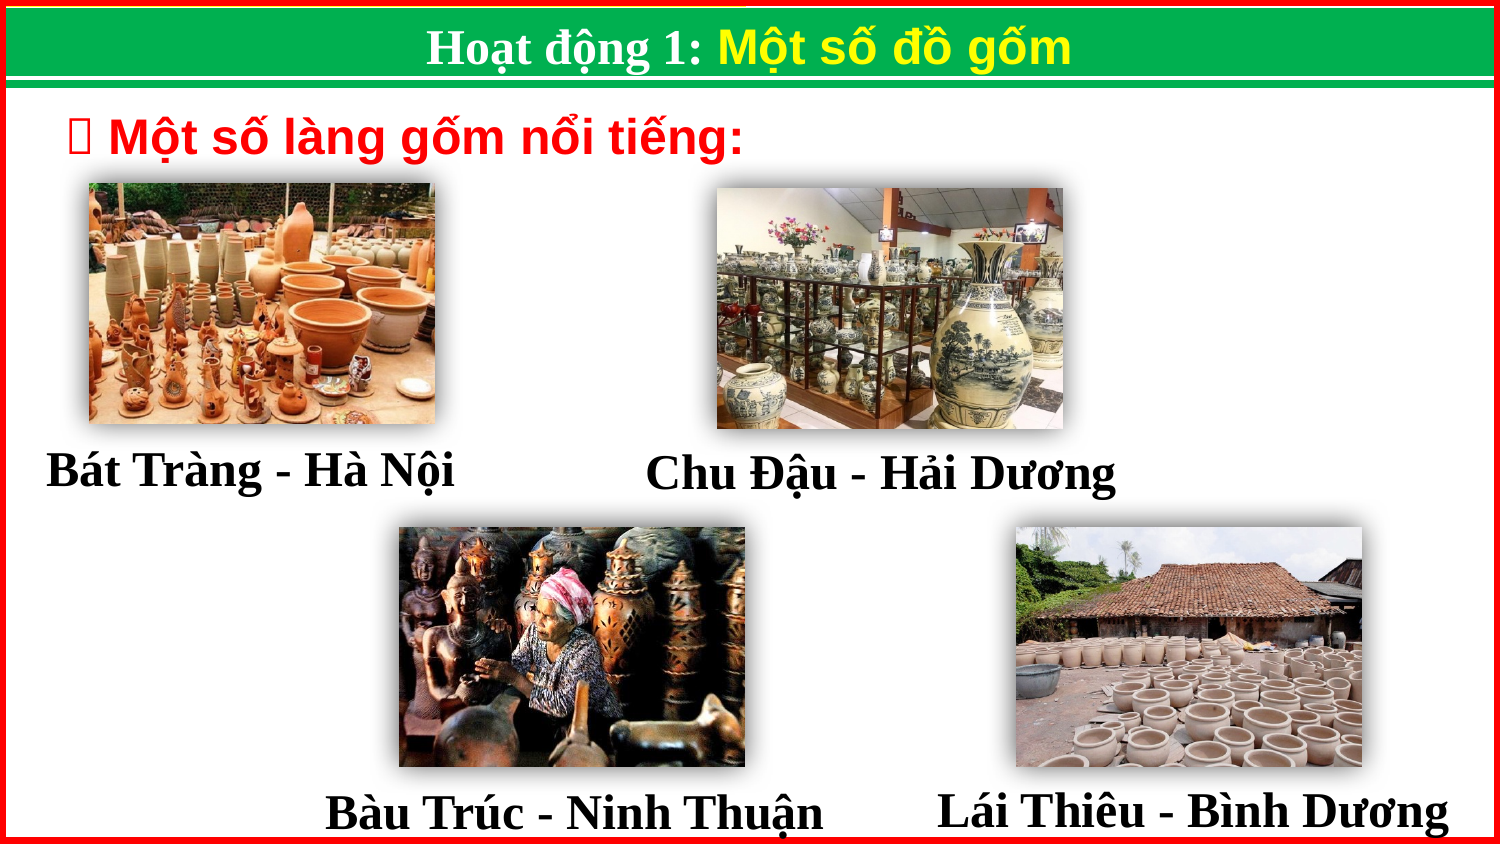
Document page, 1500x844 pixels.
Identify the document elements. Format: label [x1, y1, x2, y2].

picture [717, 188, 1063, 429]
picture [399, 526, 745, 767]
picture [89, 183, 435, 424]
picture [1016, 526, 1362, 767]
text_box [0, 0, 1500, 844]
